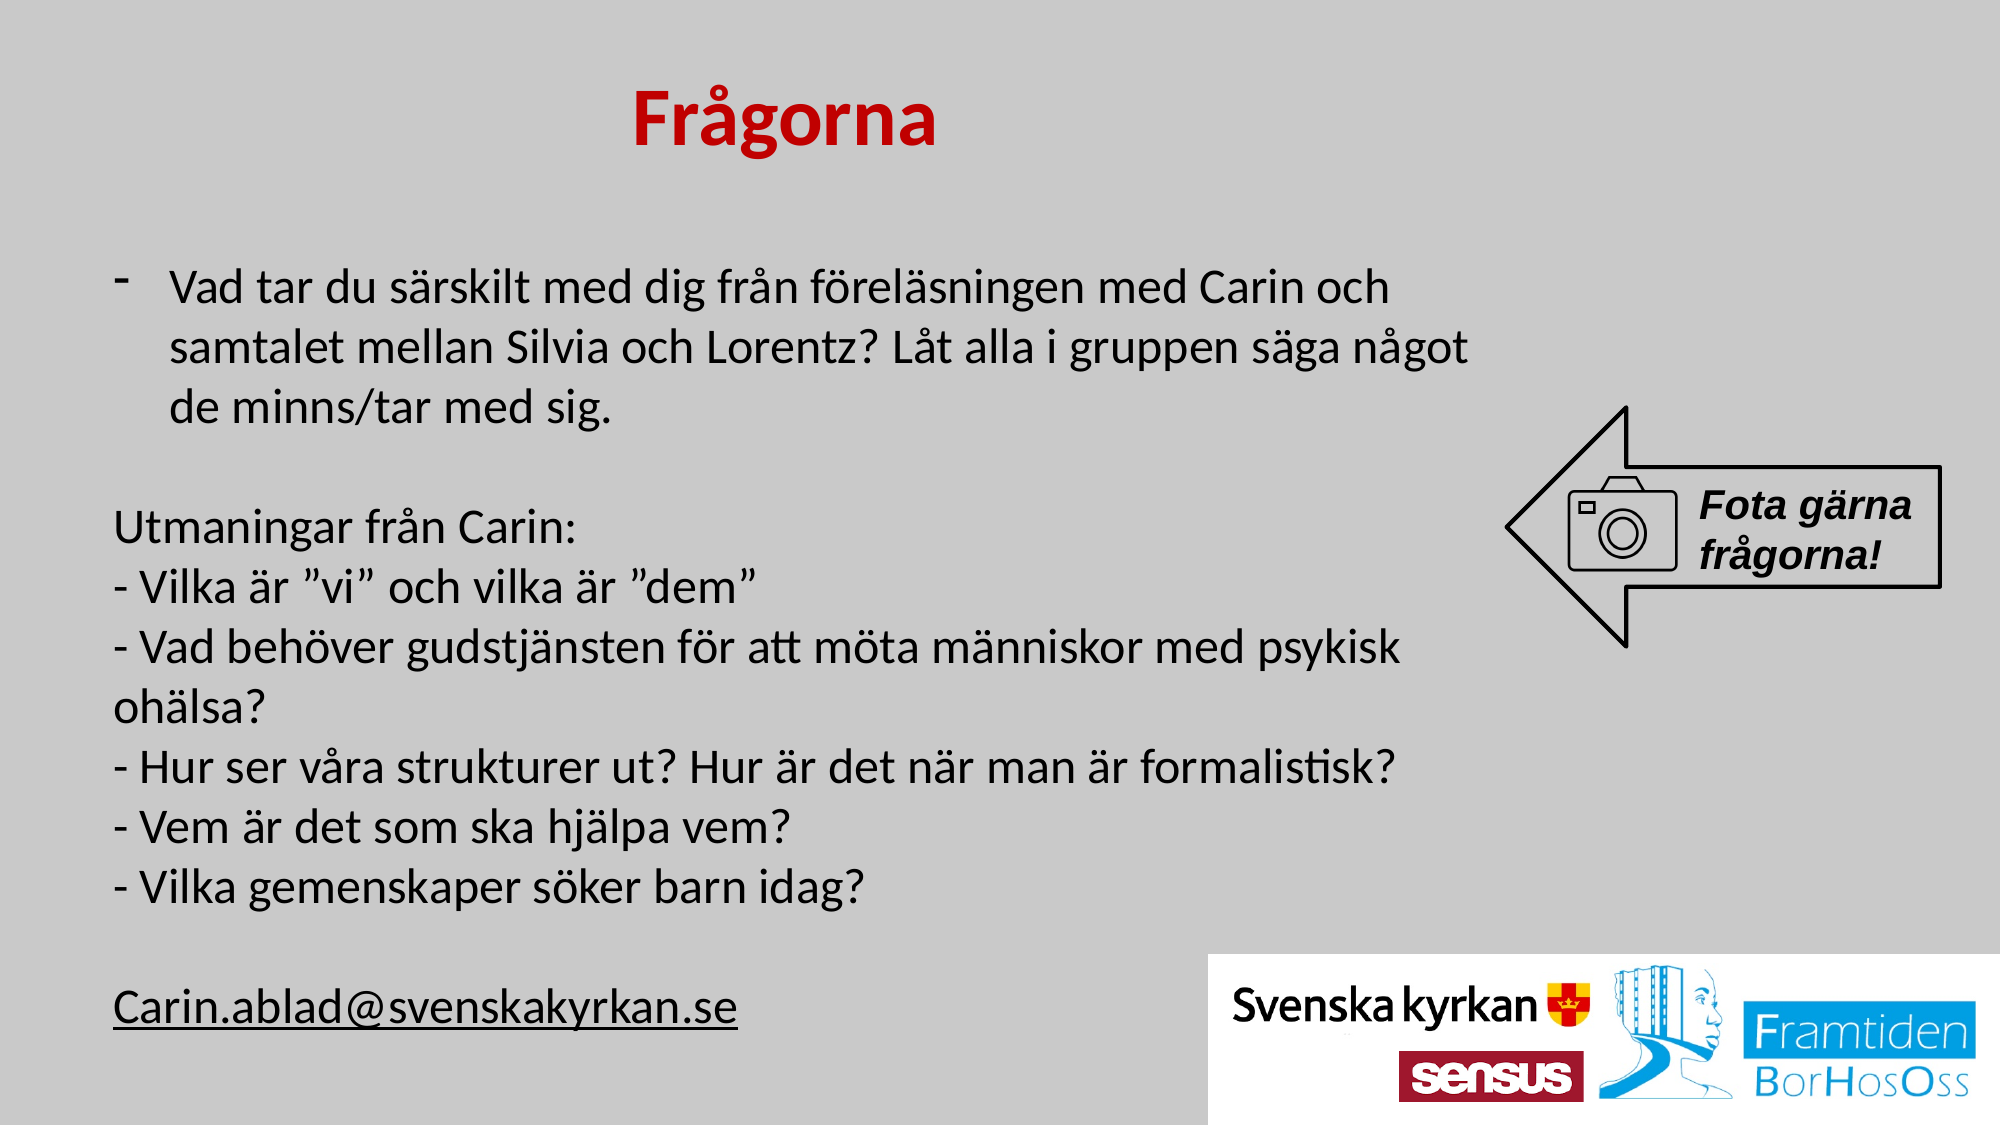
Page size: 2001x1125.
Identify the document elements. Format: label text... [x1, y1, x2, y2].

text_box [1506, 407, 1979, 647]
title Frågorna [404, 0, 1185, 171]
subtitle Vad tar du särskilt med dig från föreläsningen med Carin och samtalet mellan Silvia och Lorentz? Låt alla i gruppen säga något de minns/tar med sig. Utmaningar från Carin: - Vilka är ”vi” och vilka är ”dem” - Vad behöver gudstjänsten för att möta människor med psykisk ohälsa? - Hur ser våra strukturer ut? Hur är det när man är formalistisk? - Vem är det som ska hjälpa vem? - Vilka gemenskaper söker barn idag? Carin.ablad@svenskakyrkan.se [98, 246, 1492, 936]
text_box [0, 0, 2000, 954]
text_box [1222, 963, 1976, 1102]
text_box [0, 954, 1208, 1125]
